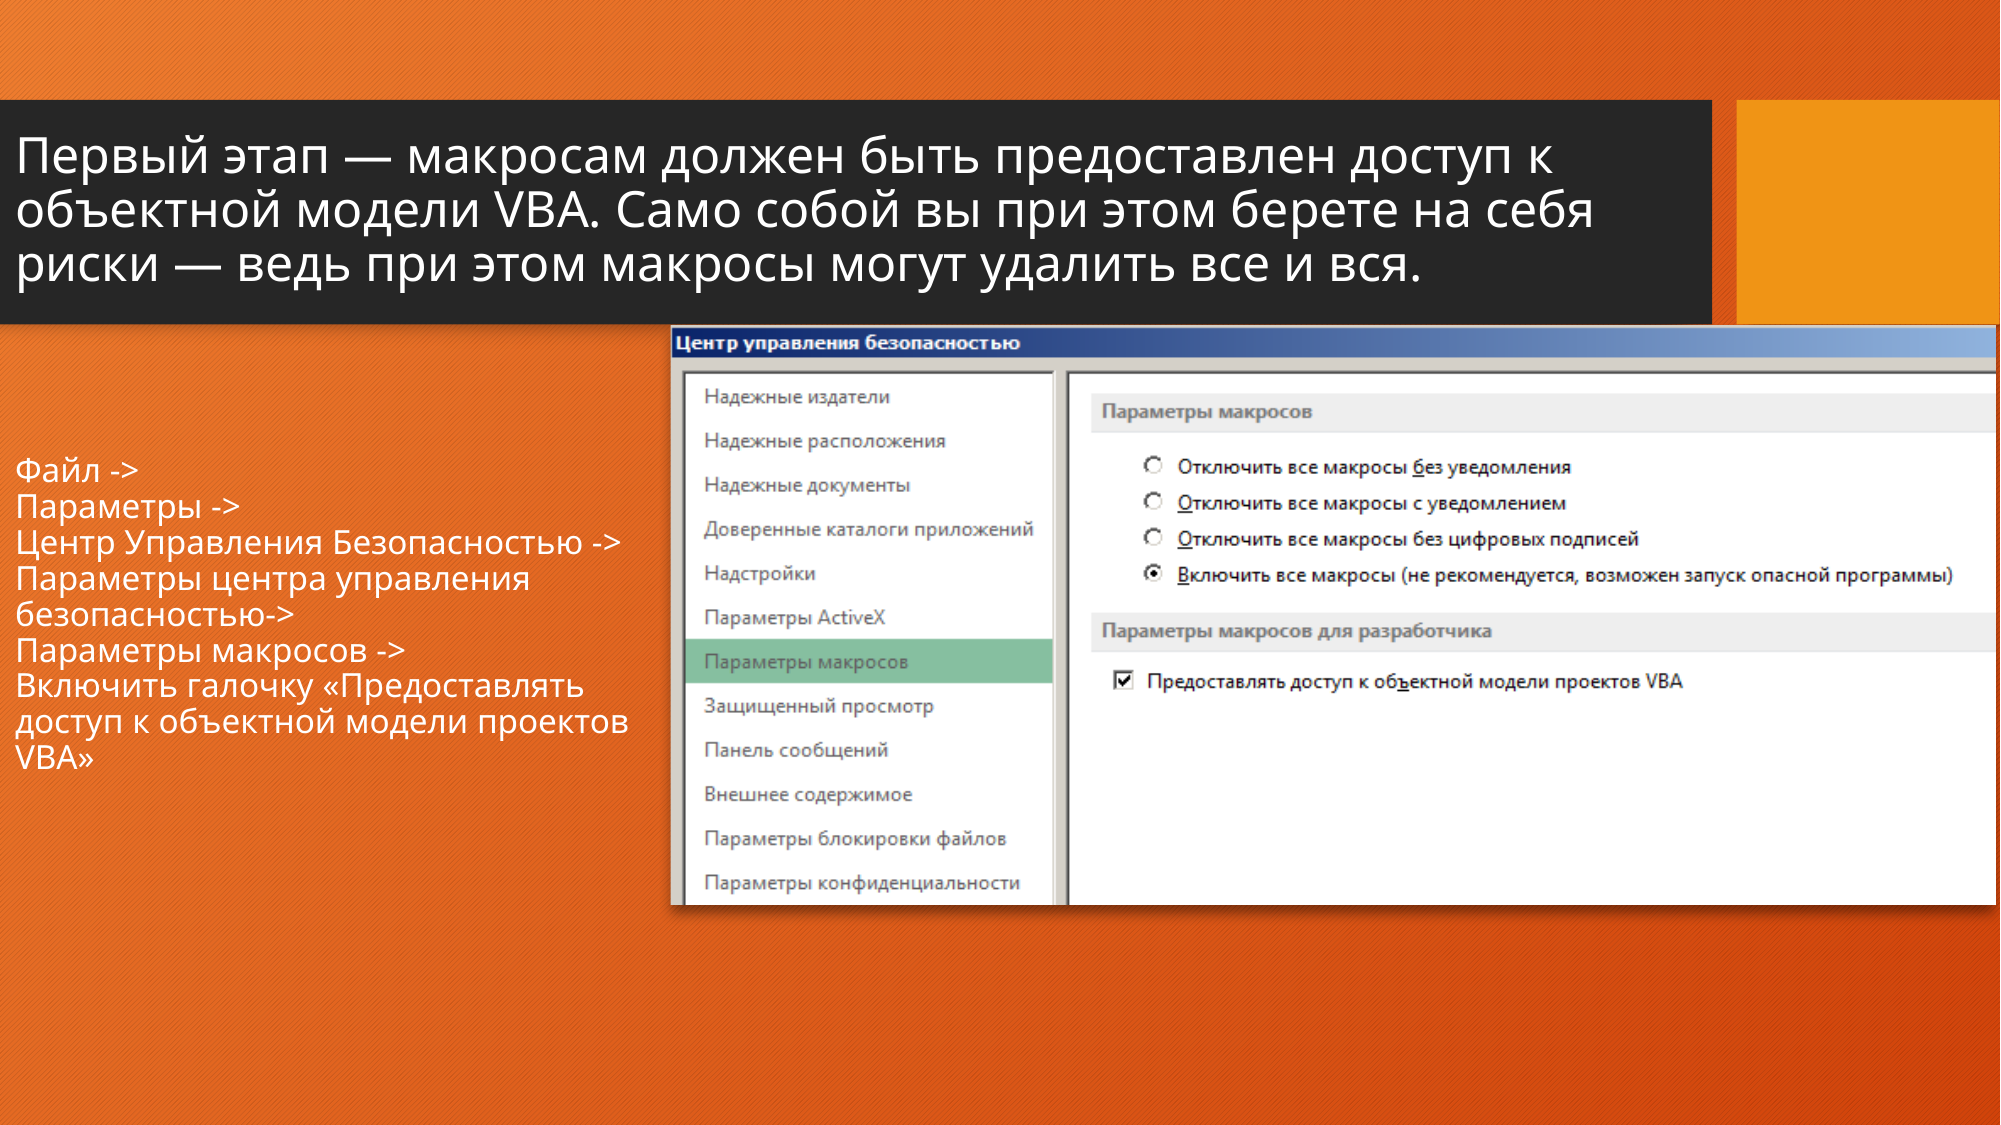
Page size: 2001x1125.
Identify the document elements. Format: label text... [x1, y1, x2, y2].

title Первый этап — макросам должен быть предоставлен доступ к объектной модели VBA. Само собой вы при этом берете на себя риски — ведь при этом макросы могут удалить все и вся. [0, 96, 1713, 326]
picture [0, 325, 2000, 906]
list Файл -> Параметры -> Центр Управления Безопасностью -> Параметры центра управления безопасностью-> Параметры макросов -> Включить галочку «Предоставлять доступ к объектной модели проектов VBA» [0, 350, 662, 881]
